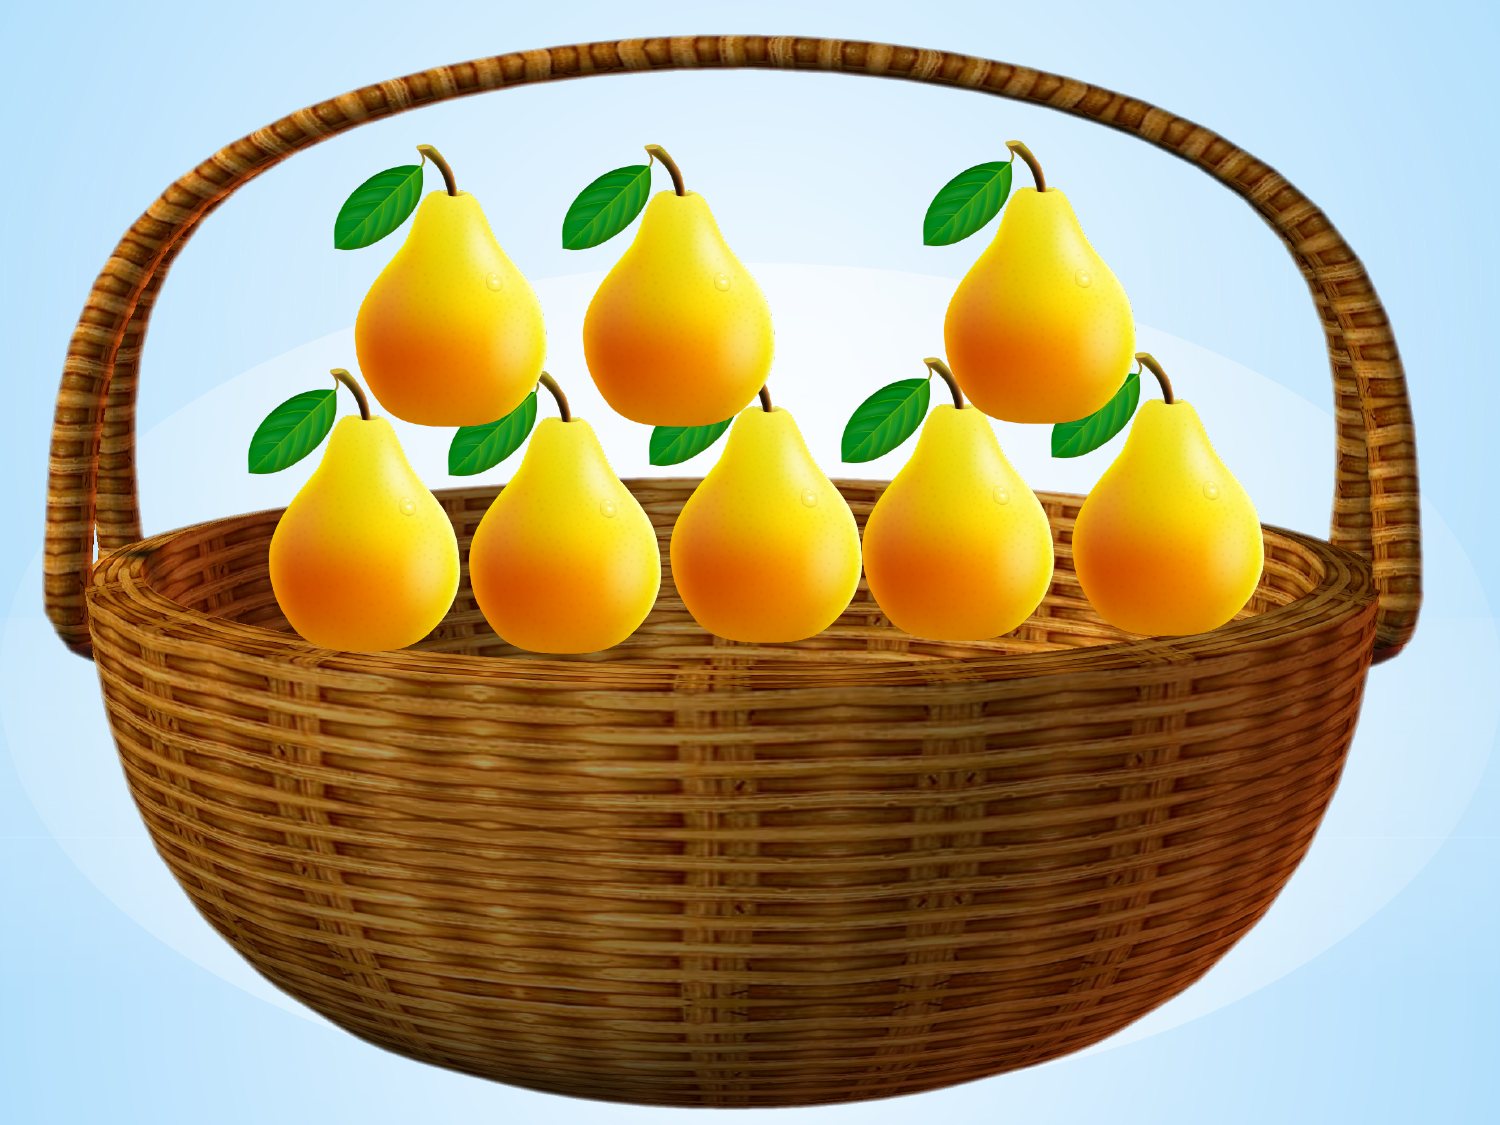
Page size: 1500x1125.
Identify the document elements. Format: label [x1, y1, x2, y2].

picture [41, 33, 1424, 1110]
